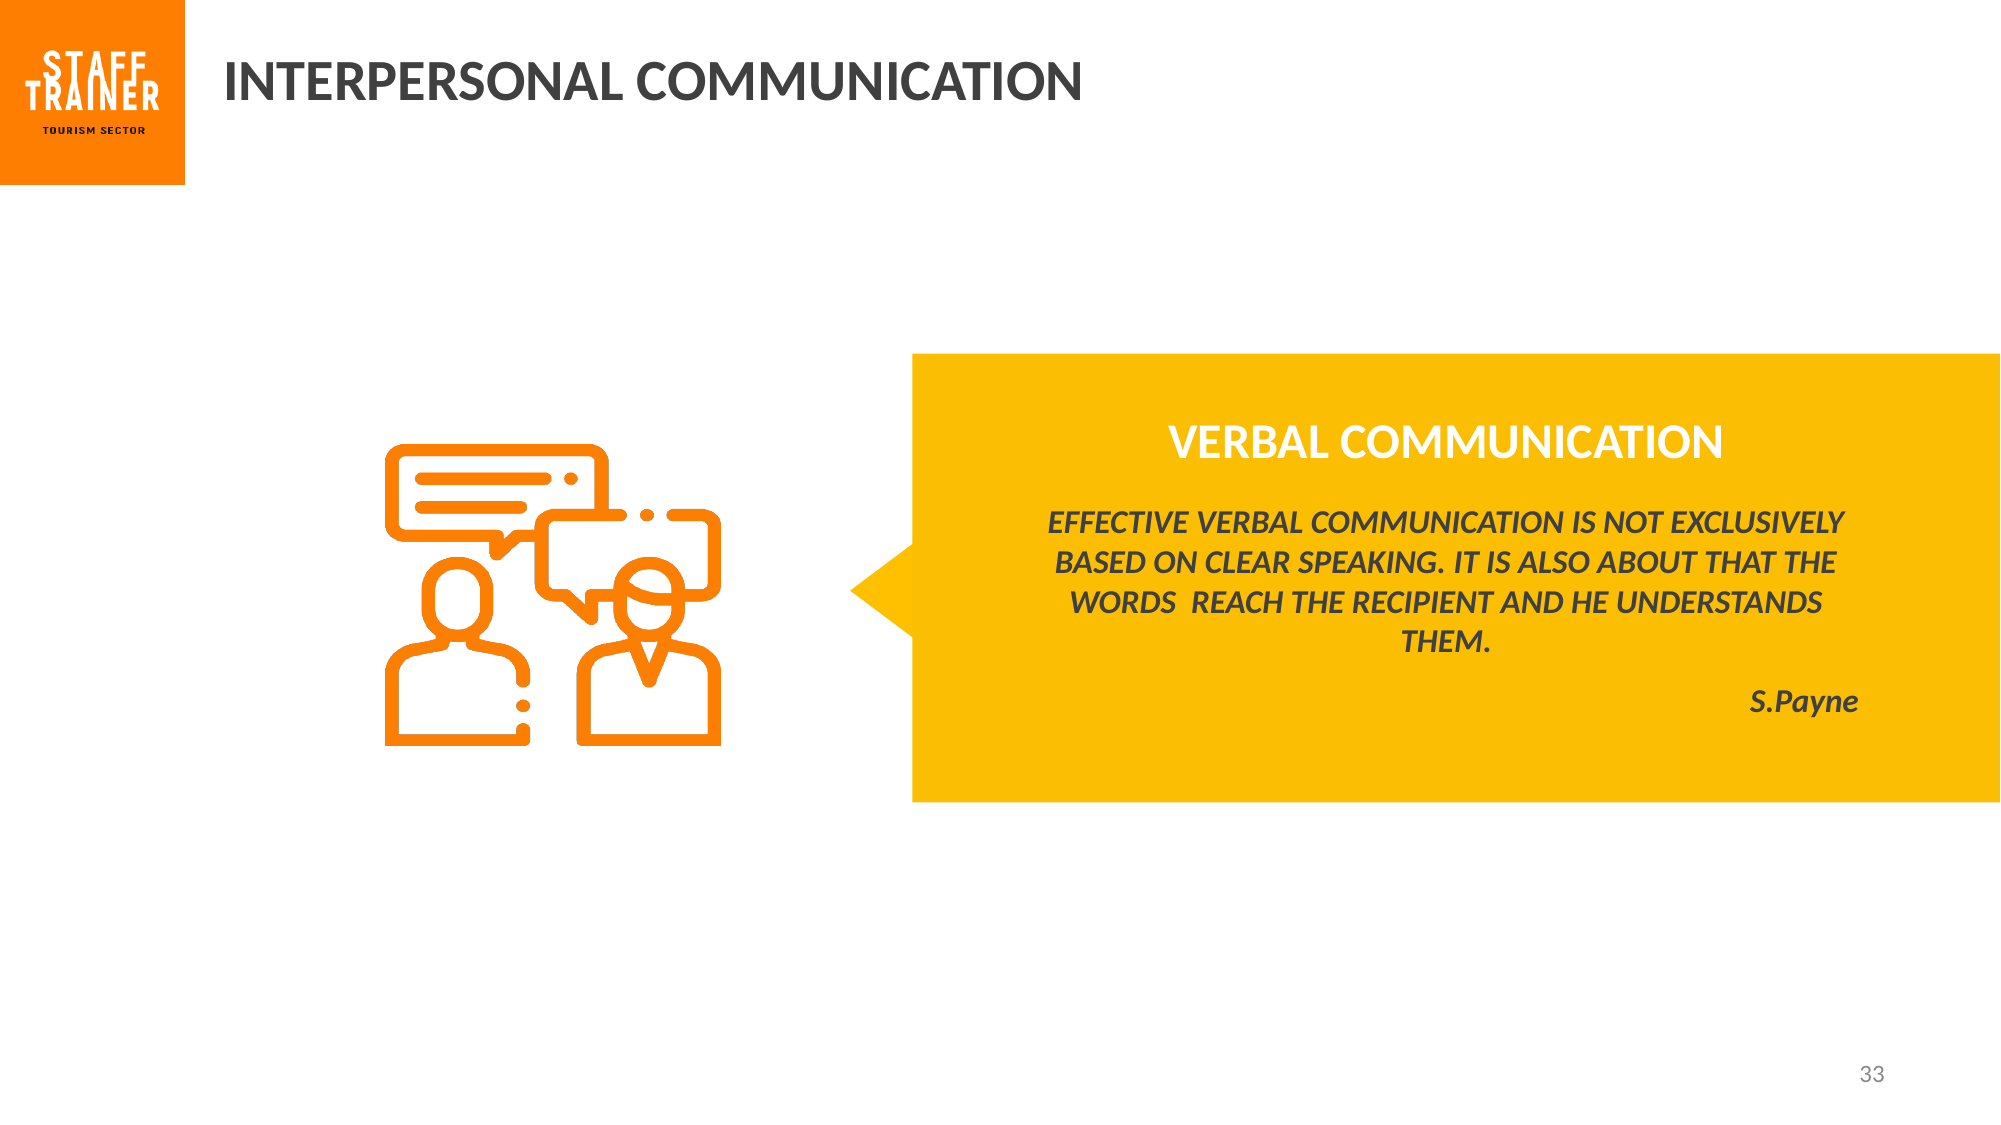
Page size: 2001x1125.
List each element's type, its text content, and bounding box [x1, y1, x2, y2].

list VERBAL COMMUNICATION EFFECTIVE VERBAL COMMUNICATION IS NOT EXCLUSIVELY BASED ON CLEAR SPEAKING. IT IS ALSO ABOUT THAT THE WORDS REACH THE RECIPIENT AND HE UNDERSTANDS THEM. S.Payne [1018, 400, 1874, 746]
text_box [910, 351, 2000, 804]
text_box INTERPERSONAL COMMUNICATION [208, 30, 1804, 124]
picture [0, 0, 185, 185]
picture [385, 444, 721, 746]
slide_number 33 [1433, 1042, 1900, 1103]
text_box [844, 540, 910, 641]
